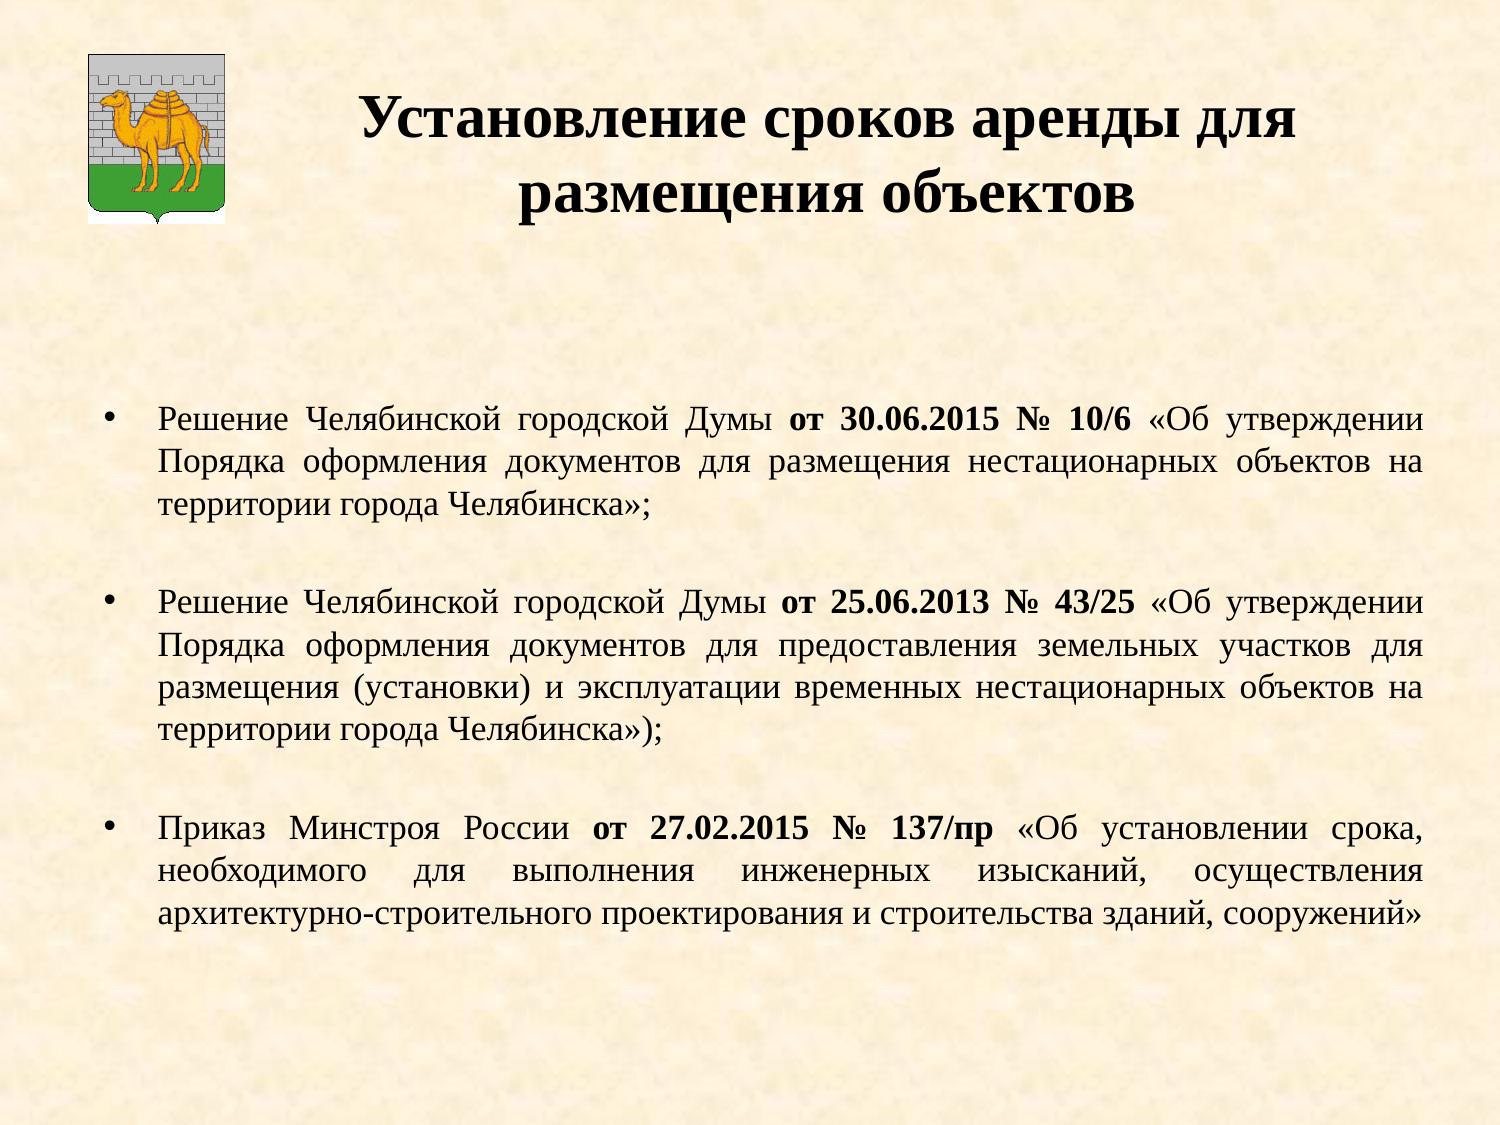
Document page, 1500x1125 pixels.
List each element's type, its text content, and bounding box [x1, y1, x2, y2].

title Установление сроков аренды для размещения объектов [230, 45, 1425, 256]
picture [0, 0, 1500, 1125]
list Решение Челябинской городской Думы от 30.06.2015 № 10/6 «Об утверждении Порядка оформления документов для размещения нестационарных объектов на территории города Челябинска»; Решение Челябинской городской Думы от 25.06.2013 № 43/25 «Об утверждении Порядка оформления документов для предоставления земельных участков для размещения (установки) и эксплуатации временных нестационарных объектов на территории города Челябинска»); Приказ Минстроя России от 27.02.2015 № 137/пр «Об установлении срока, необходимого для выполнения инженерных изысканий, осуществления архитектурно-строительного проектирования и строительства зданий, сооружений» [88, 338, 1439, 953]
